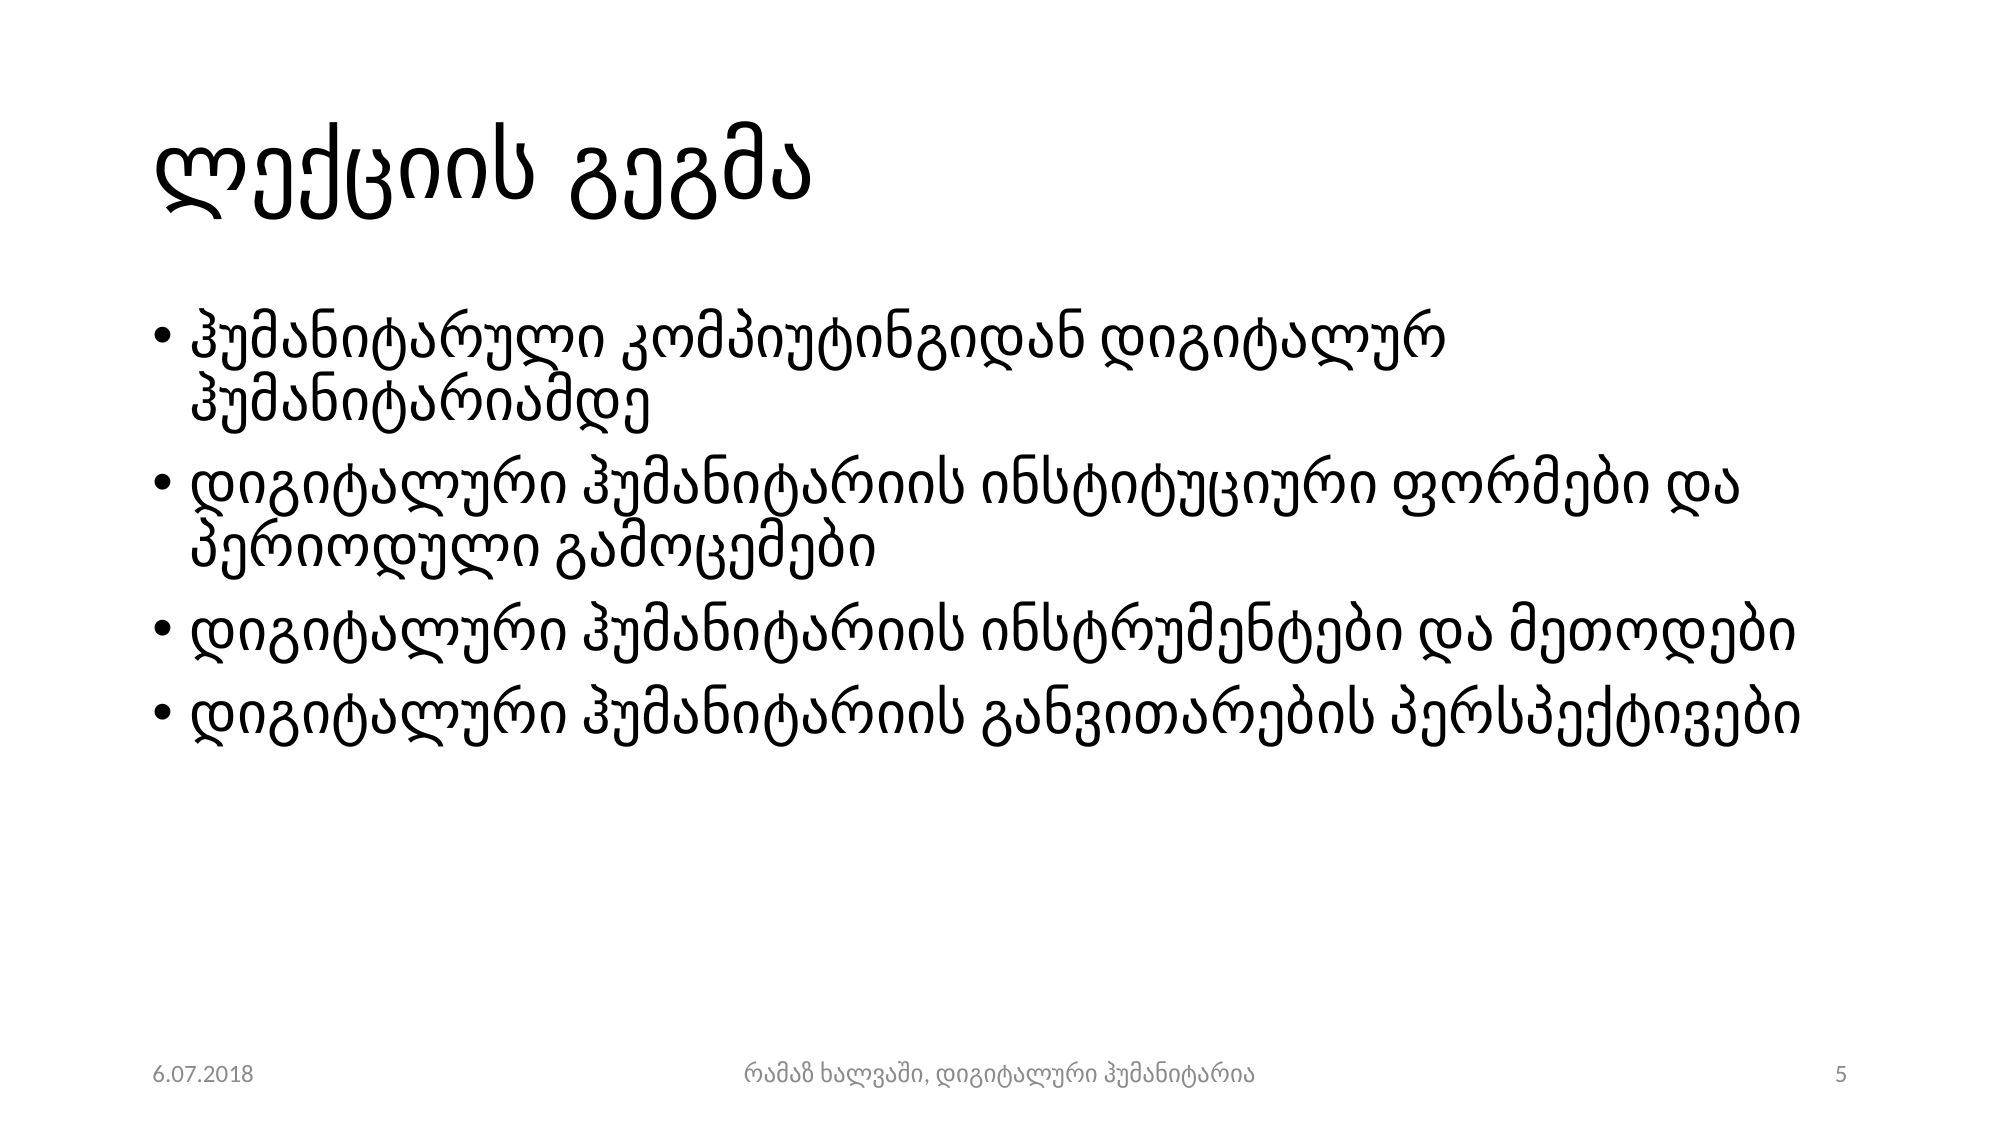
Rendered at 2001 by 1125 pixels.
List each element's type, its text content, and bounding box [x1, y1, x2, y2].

footer რამაზ ხალვაში, დიგიტალური ჰუმანიტარია [662, 1042, 1338, 1103]
slide_number 5 [1412, 1042, 1863, 1103]
list ჰუმანიტარული კომპიუტინგიდან დიგიტალურ ჰუმანიტარიამდე დიგიტალური ჰუმანიტარიის ინსტიტუციური ფორმები და პერიოდული გამოცემები დიგიტალური ჰუმანიტარიის ინსტრუმენტები და მეთოდები დიგიტალური ჰუმანიტარიის განვითარების პერსპექტივები [137, 299, 1863, 1014]
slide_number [137, 1042, 588, 1103]
title ლექციის გეგმა [137, 59, 1863, 278]
